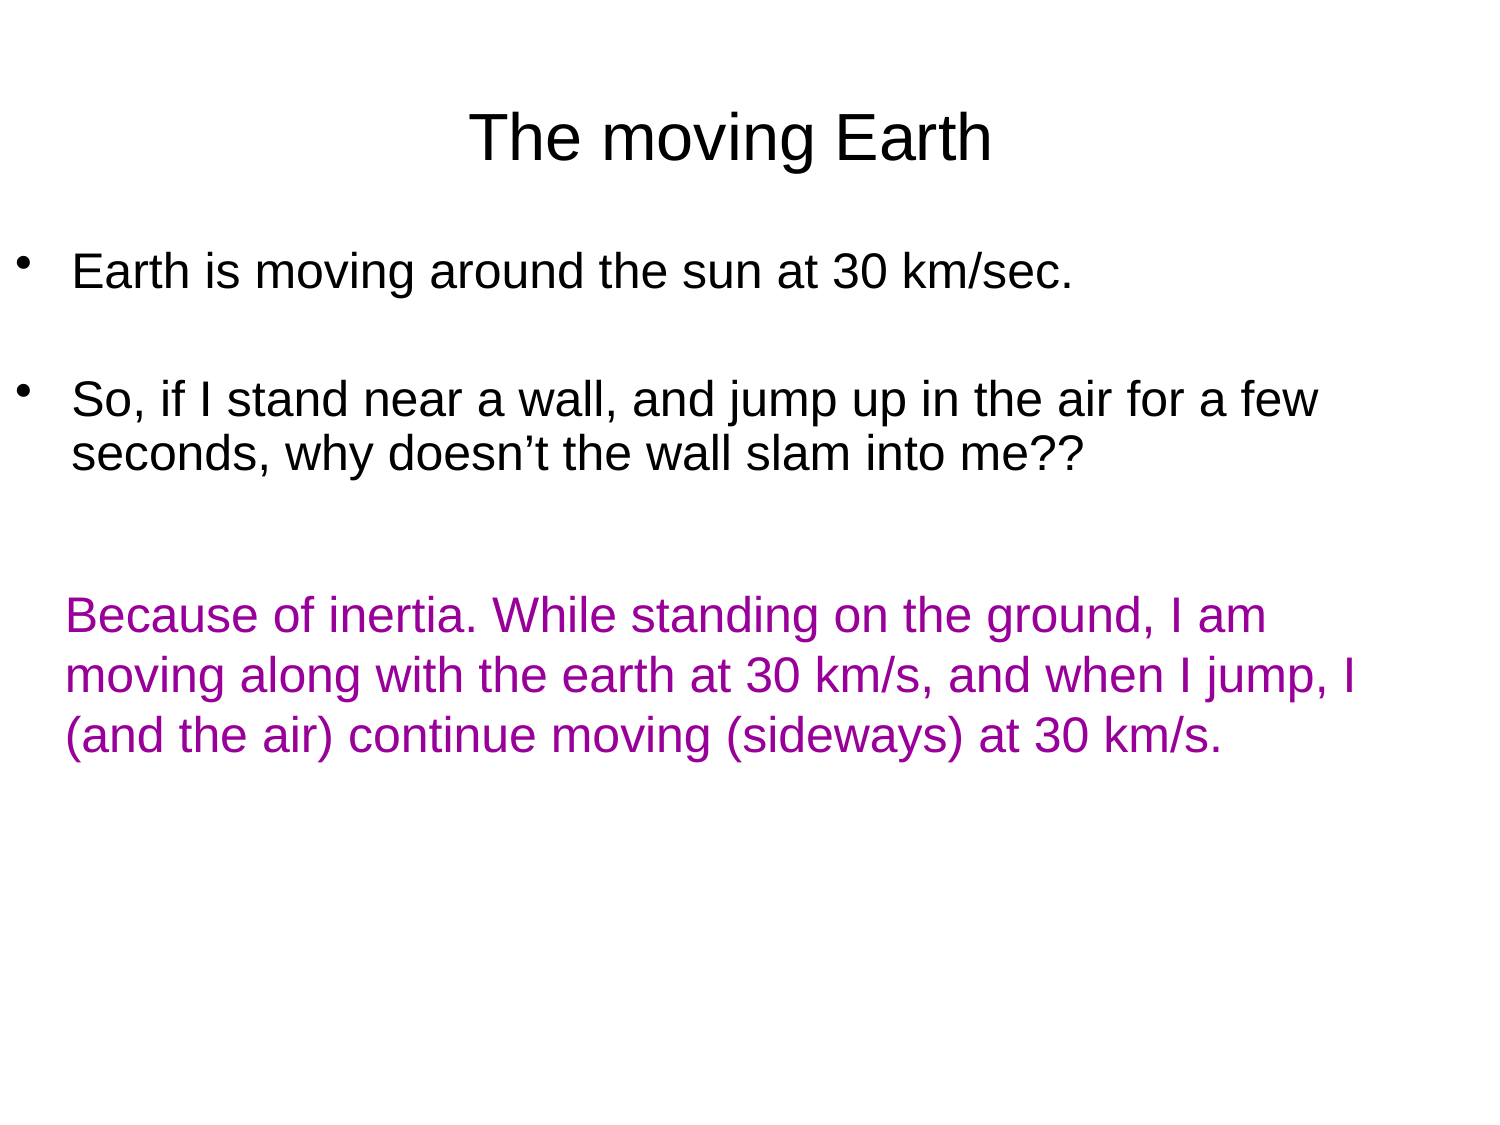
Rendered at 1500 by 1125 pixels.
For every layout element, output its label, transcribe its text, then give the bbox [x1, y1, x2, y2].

title The moving Earth [49, 74, 1413, 193]
text_box Because of inertia. While standing on the ground, I am moving along with the earth at 30 km/s, and when I jump, I (and the air) continue moving (sideways) at 30 km/s. [50, 574, 1375, 770]
list Earth is moving around the sun at 30 km/sec. So, if I stand near a wall, and jump up in the air for a few seconds, why doesn’t the wall slam into me?? [0, 237, 1500, 451]
